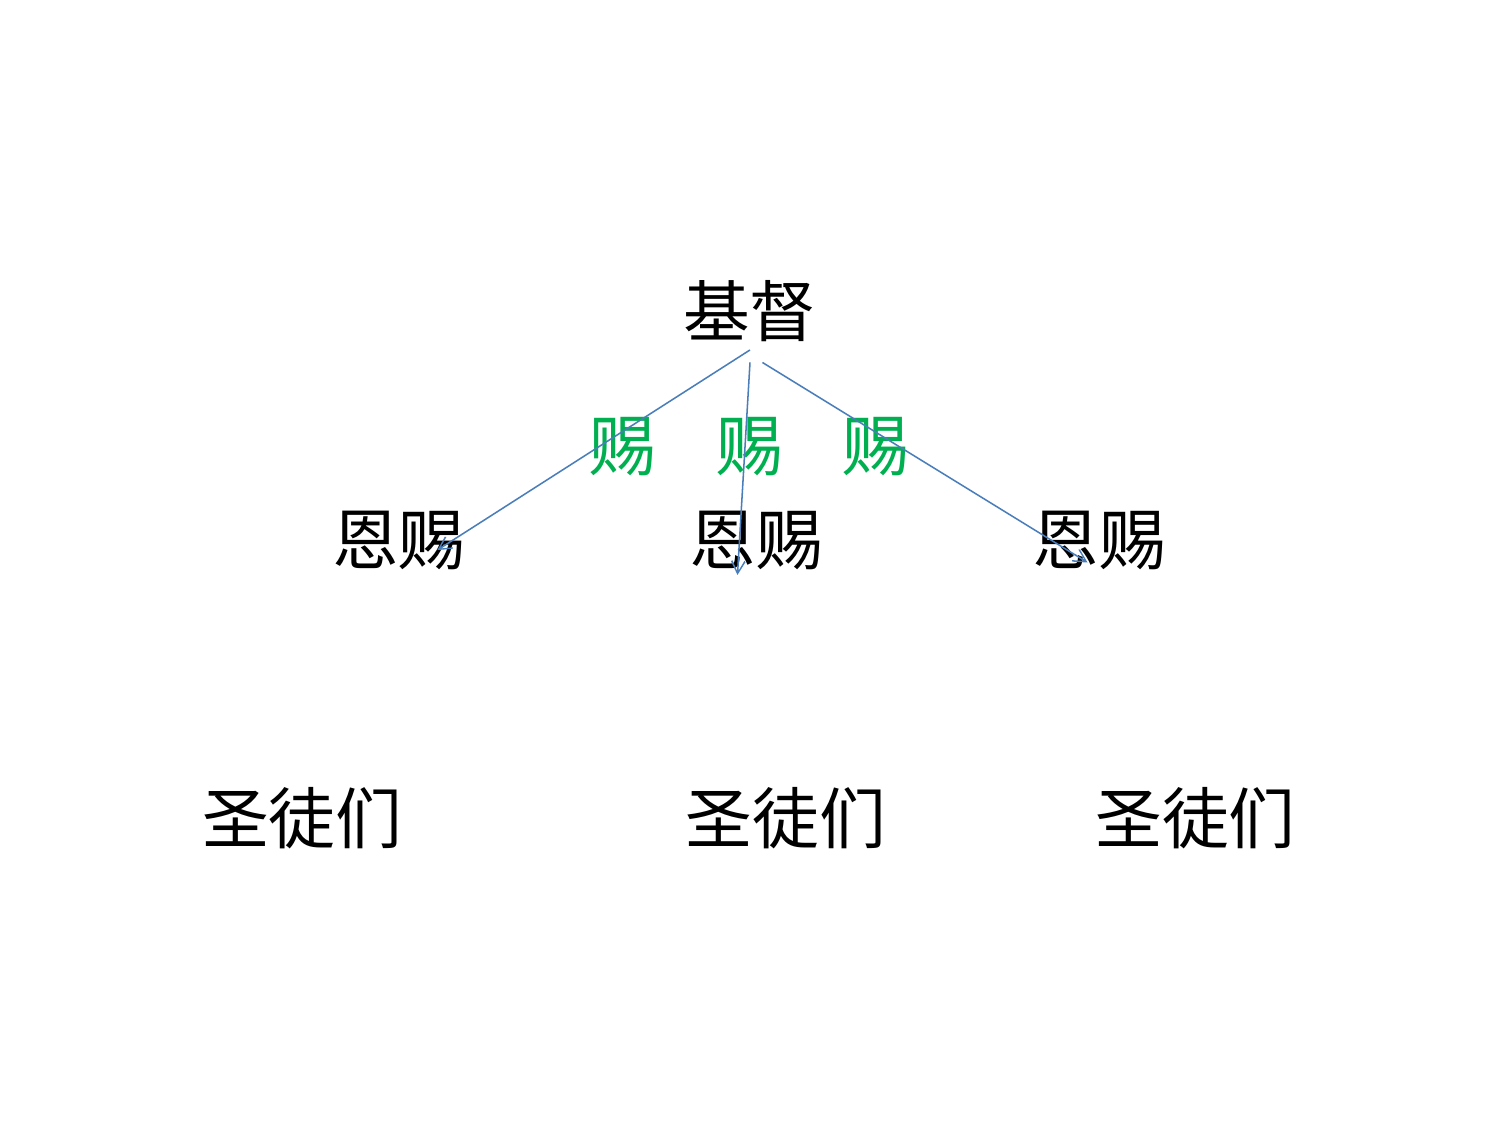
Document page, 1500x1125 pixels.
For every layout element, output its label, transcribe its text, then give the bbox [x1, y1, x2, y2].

list 基督 赐 赐 赐 恩赐 恩赐 恩赐 圣徒们 圣徒们 圣徒们 [75, 262, 1425, 1005]
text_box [737, 362, 751, 576]
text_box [437, 349, 751, 551]
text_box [762, 362, 1088, 563]
